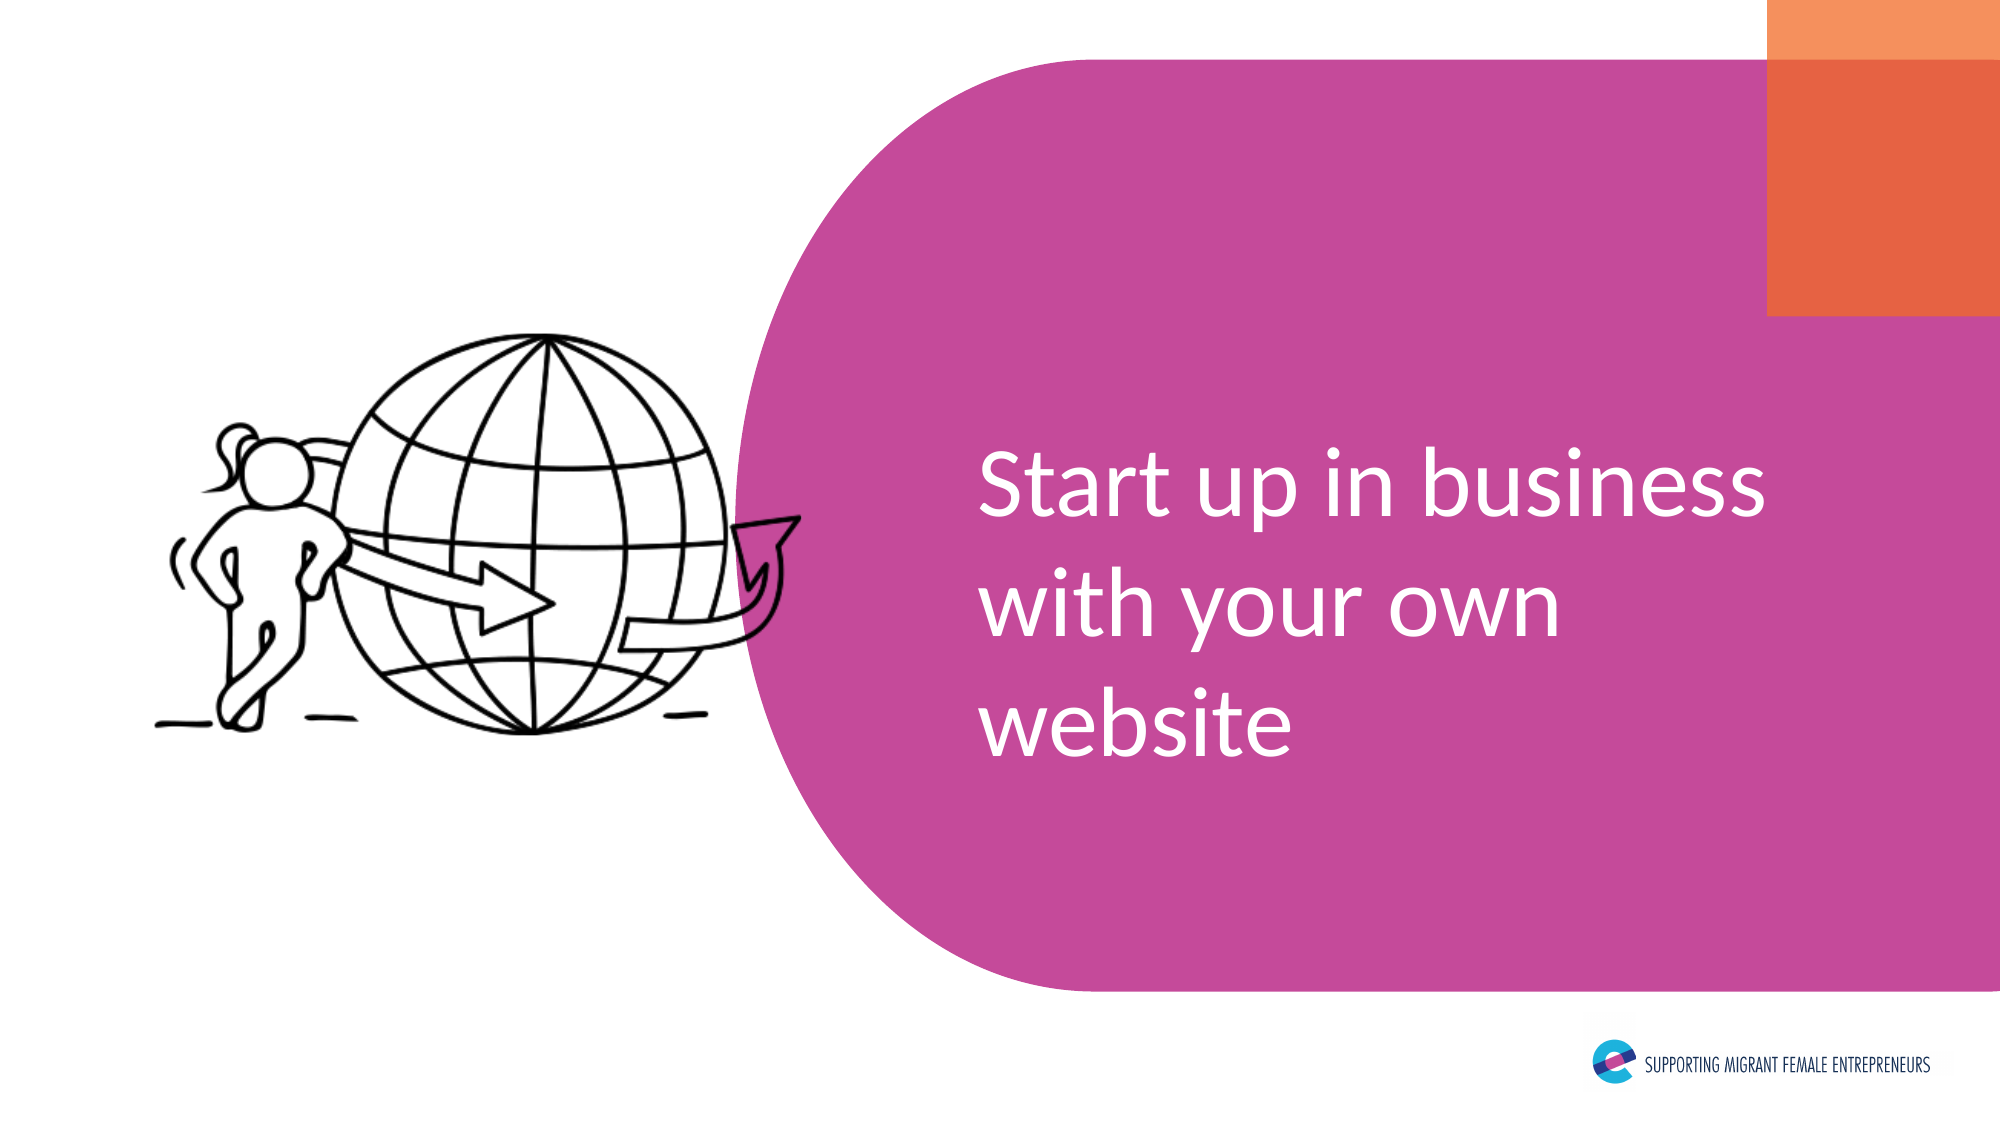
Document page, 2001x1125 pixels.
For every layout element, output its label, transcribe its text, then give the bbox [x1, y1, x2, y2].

picture [1583, 1012, 1636, 1092]
picture [83, 250, 838, 770]
text_box Start up in business with your own website [963, 409, 1917, 784]
picture [1644, 1051, 1954, 1076]
